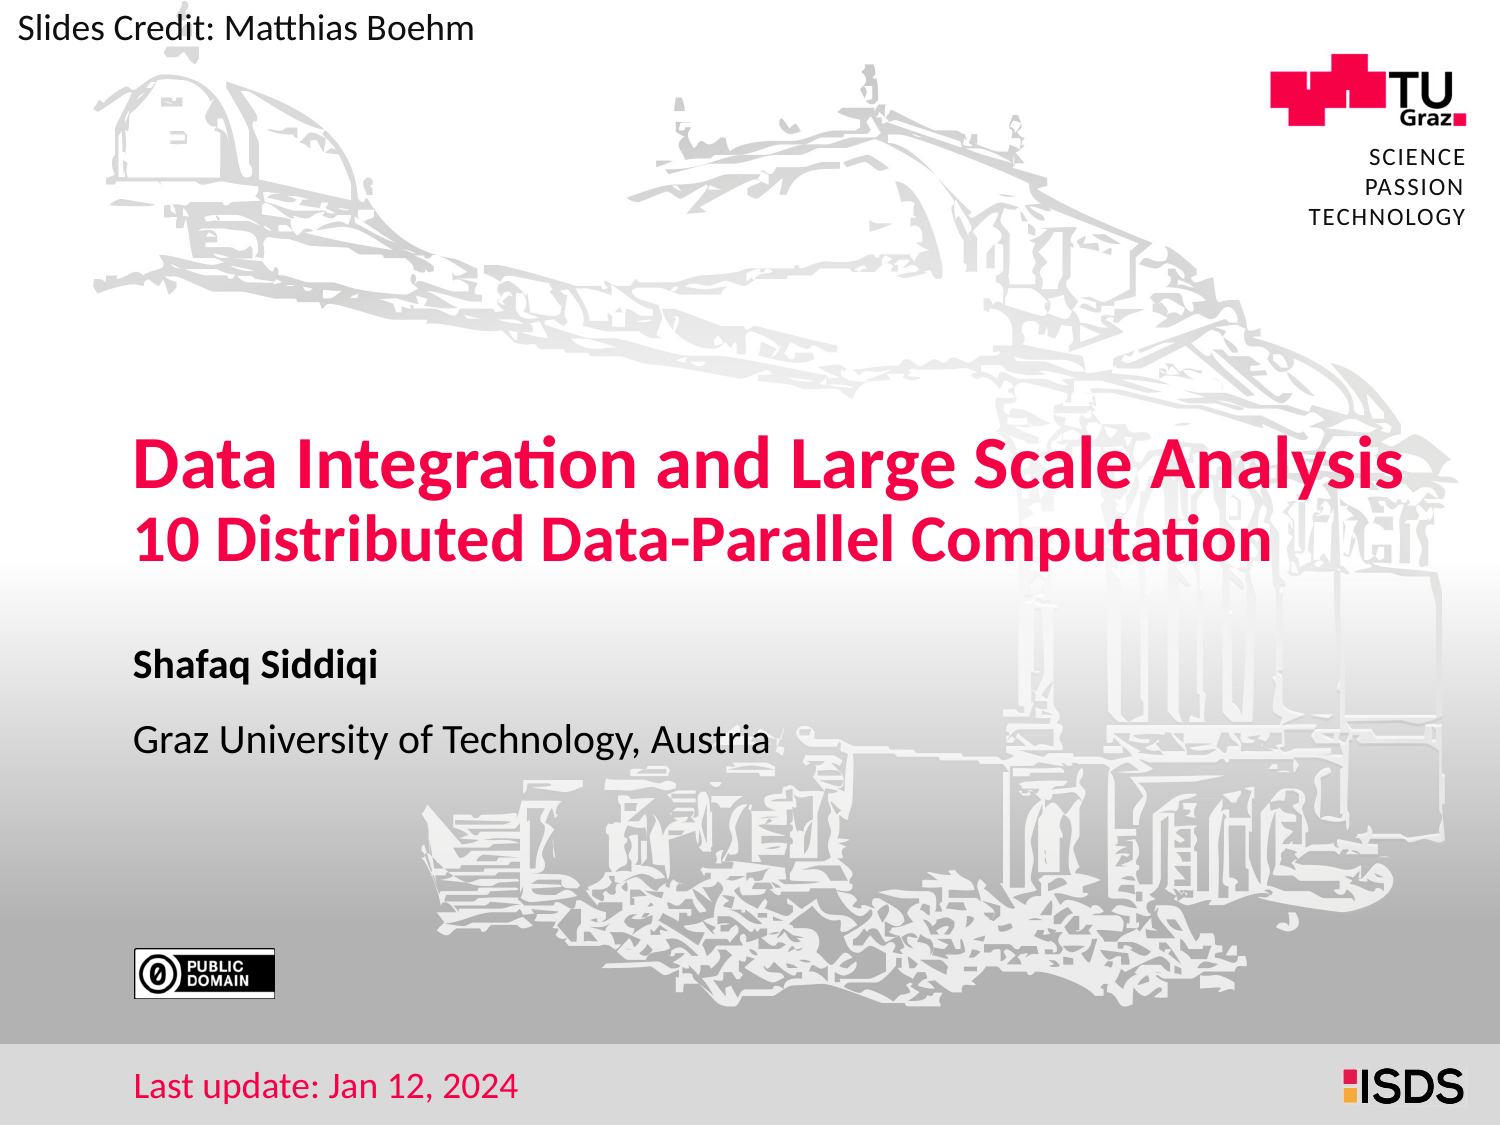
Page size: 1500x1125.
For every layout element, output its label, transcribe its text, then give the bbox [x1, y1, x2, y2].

title Data Integration and Large Scale Analysis 10 Distributed Data-Parallel Computation [118, 175, 1500, 584]
picture [0, 1, 1500, 1044]
text_box Last update: Jan 12, 2024 [133, 1053, 564, 1113]
footer Shafaq Siddiqi Graz University of Technology, Austria [118, 629, 1267, 898]
picture [1339, 1065, 1468, 1107]
text_box Slides Credit: Matthias Boehm [17, 0, 499, 56]
